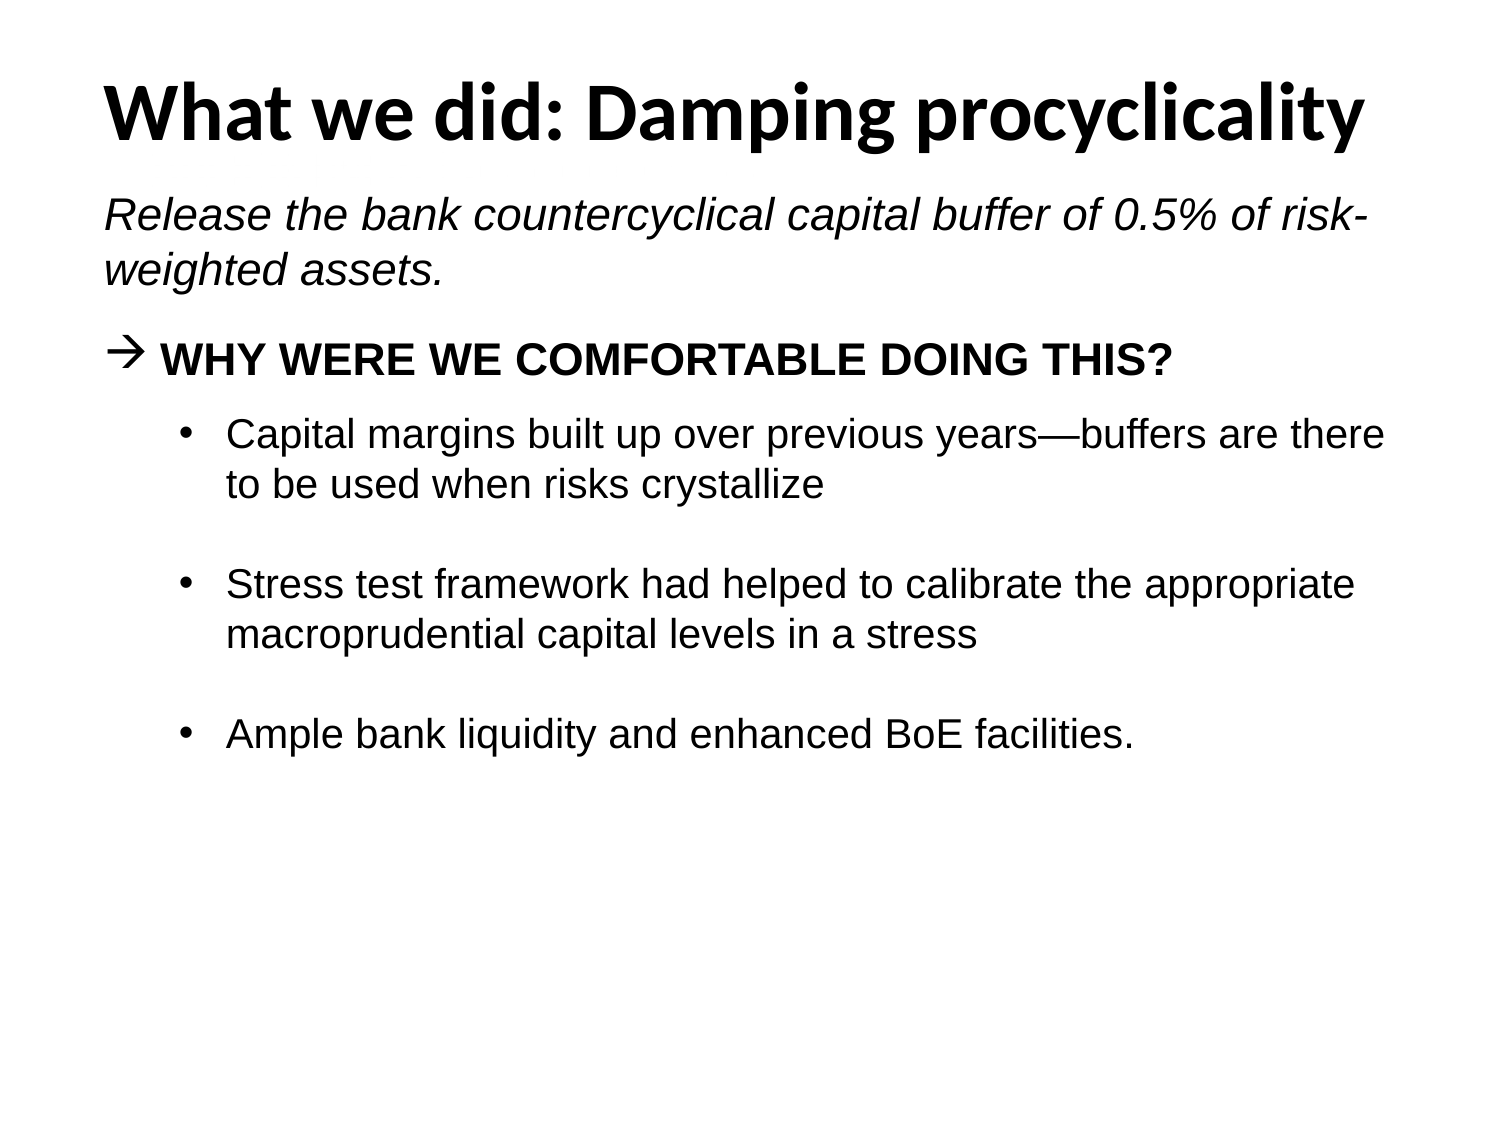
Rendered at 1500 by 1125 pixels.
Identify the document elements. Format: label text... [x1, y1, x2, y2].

text_box [0, 37, 1500, 175]
text_box What we did: Damping procyclicality Release the bank countercyclical capital buffer of 0.5% of risk-weighted assets. WHY WERE WE COMFORTABLE DOING THIS? Capital margins built up over previous years—buffers are there to be used when risks crystallize Stress test framework had helped to calibrate the appropriate macroprudential capital levels in a stress Ample bank liquidity and enhanced BoE facilities. [89, 50, 1438, 1090]
